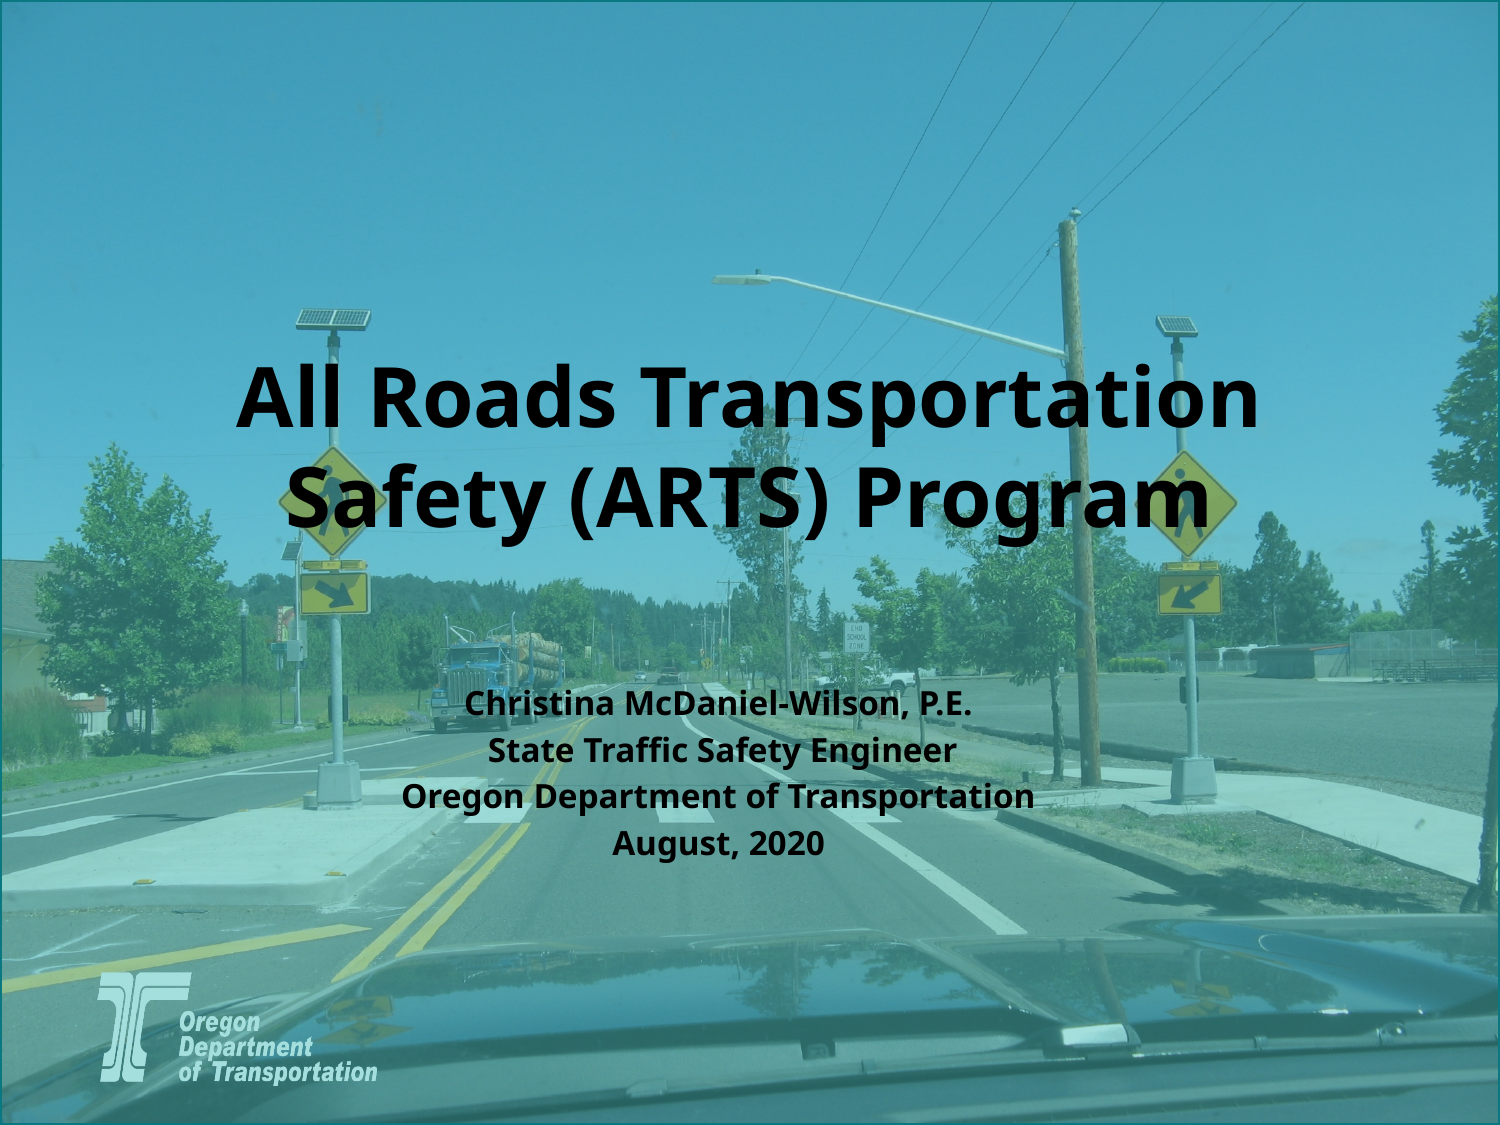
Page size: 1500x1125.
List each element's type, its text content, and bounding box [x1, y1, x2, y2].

title All Roads Transportation Safety (ARTS) Program [99, 362, 1400, 526]
list Christina McDaniel-Wilson, P.E. State Traffic Safety Engineer Oregon Department of Transportation August, 2020 [50, 675, 1388, 863]
